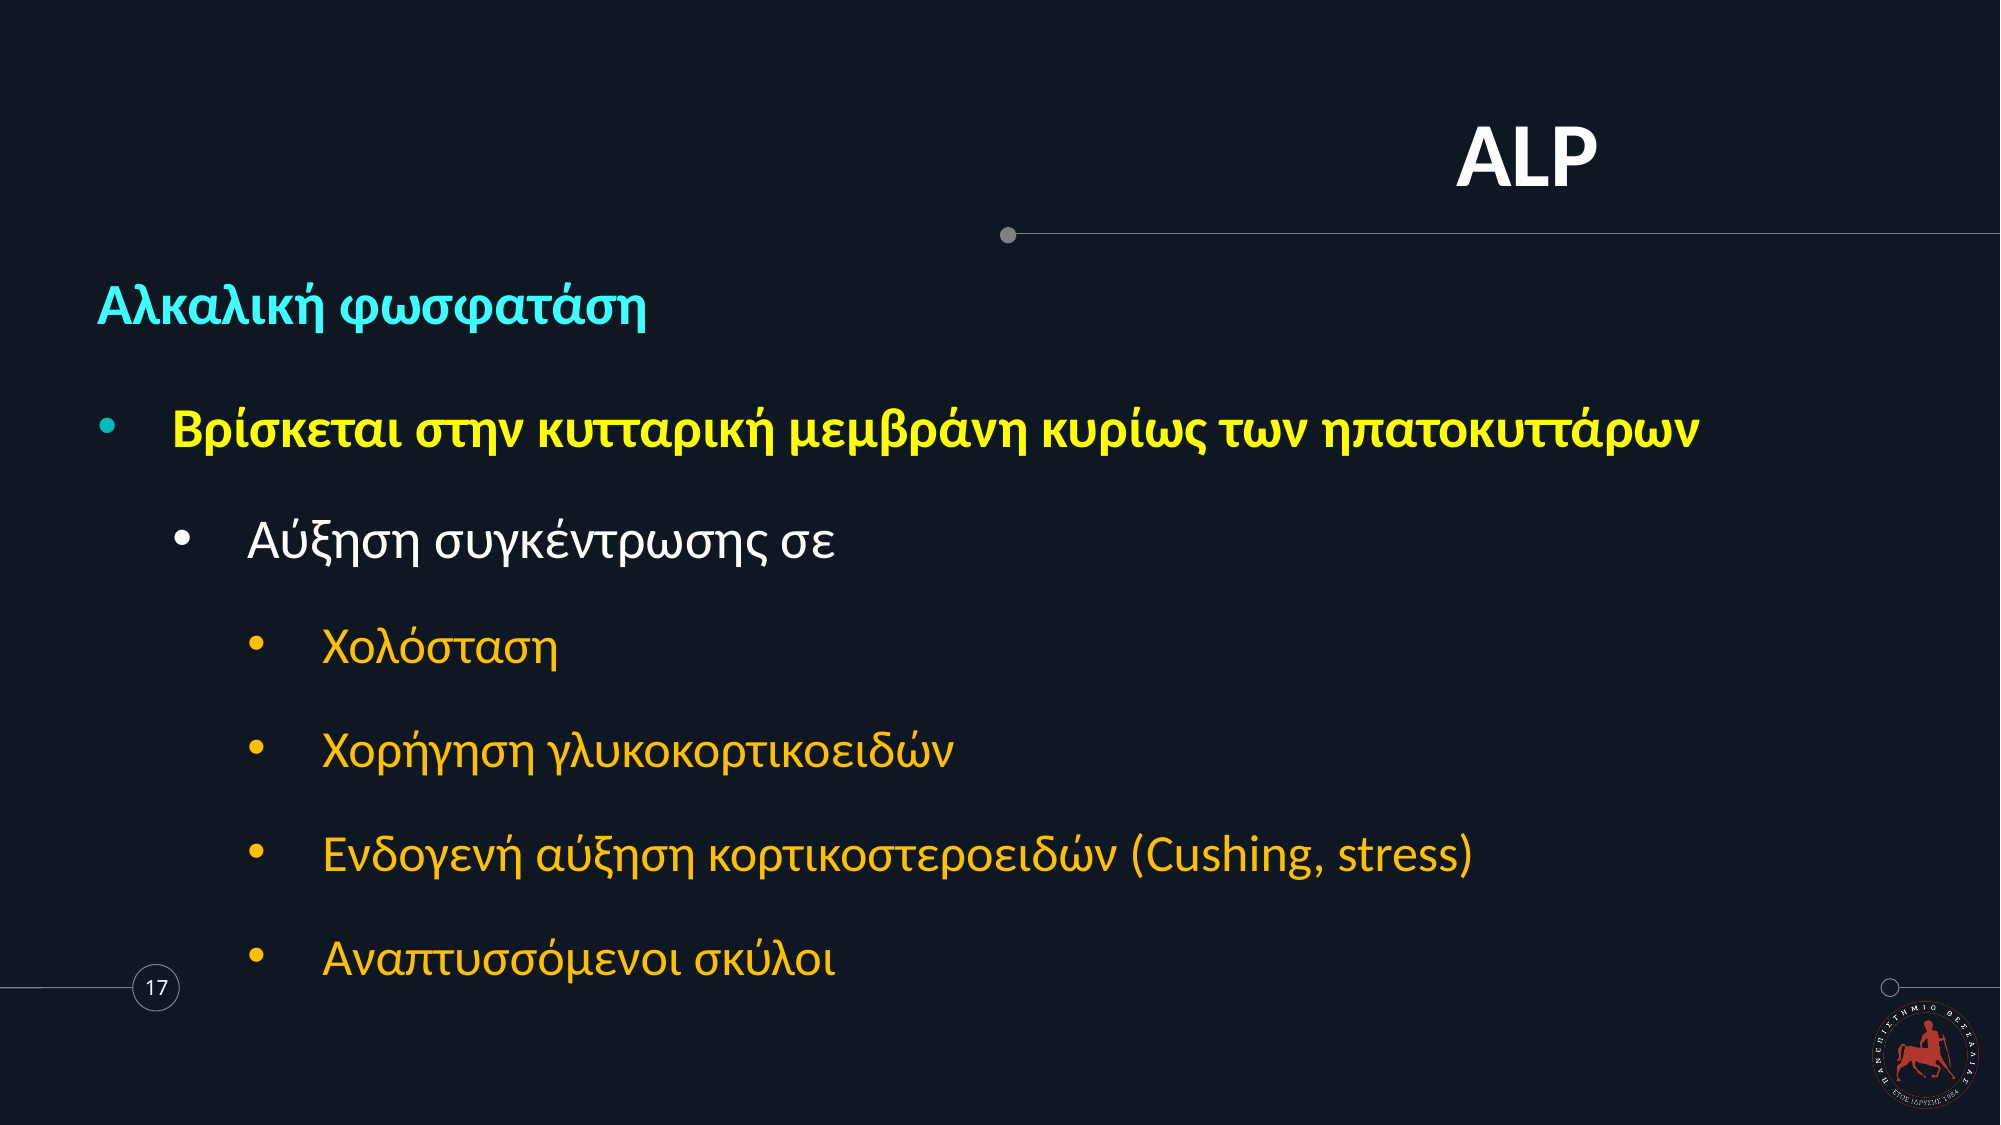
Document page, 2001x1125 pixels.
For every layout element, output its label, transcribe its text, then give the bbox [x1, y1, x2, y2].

list Αλκαλική φωσφατάση Βρίσκεται στην κυτταρική μεμβράνη κυρίως των ηπατοκυττάρων Αύξηση συγκέντρωσης σε Χολόσταση Χορήγηση γλυκοκορτικοειδών Ενδογενή αύξηση κορτικοστεροειδών (Cushing, stress) Αναπτυσσόμενοι σκύλοι [97, 266, 1873, 1002]
picture [1872, 1001, 1979, 1109]
slide_number 17 [127, 964, 186, 1014]
title ALP [1130, 113, 1926, 207]
